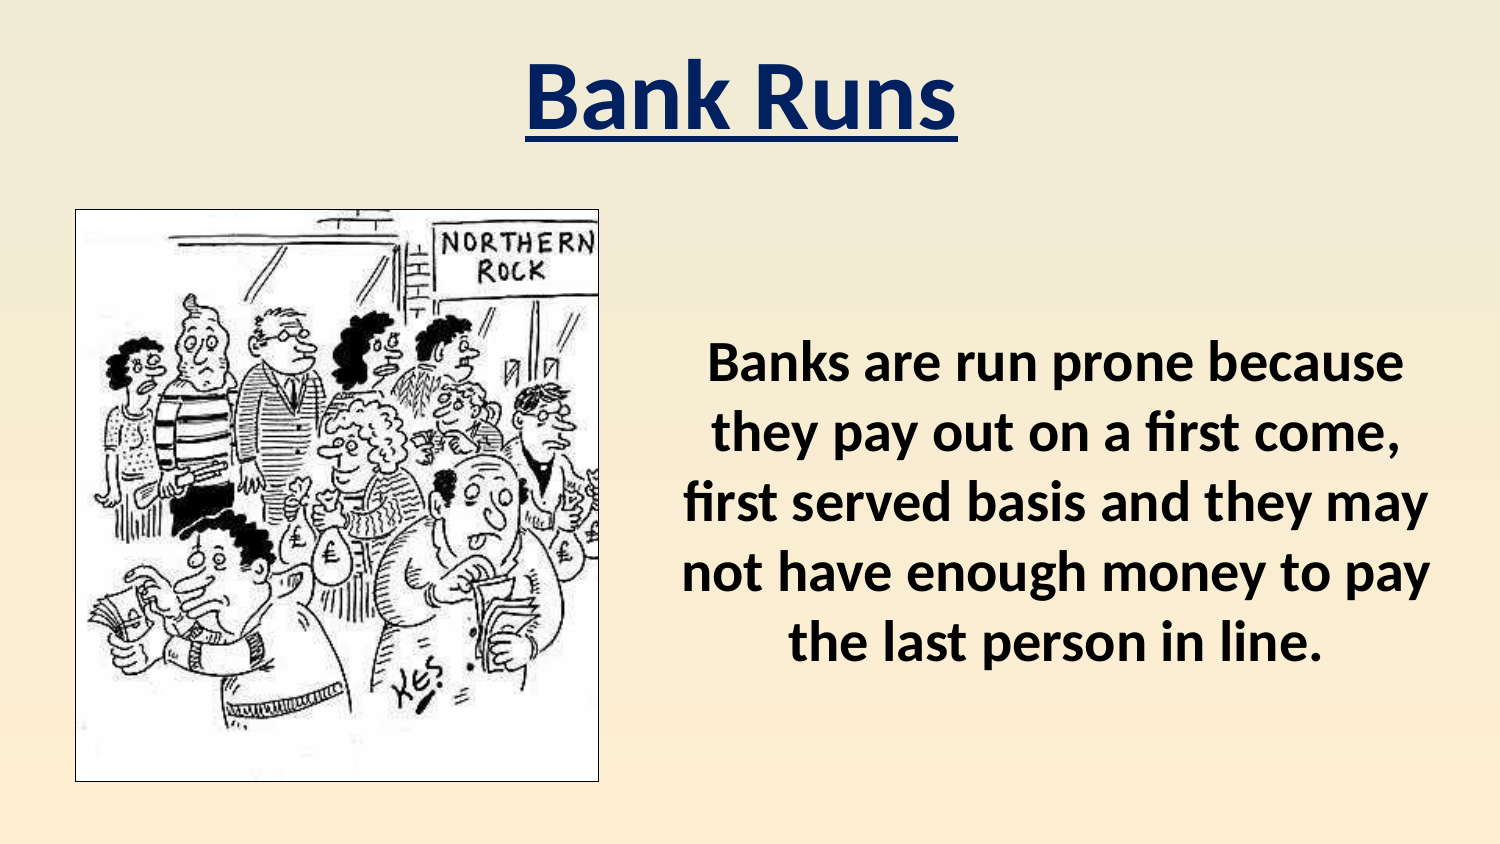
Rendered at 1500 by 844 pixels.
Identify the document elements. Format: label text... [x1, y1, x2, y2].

text_box Bank Runs [509, 21, 973, 157]
text_box Banks are run prone because they pay out on a first come, first served basis and they may not have enough money to pay the last person in line. [662, 315, 1450, 681]
picture [74, 209, 599, 782]
